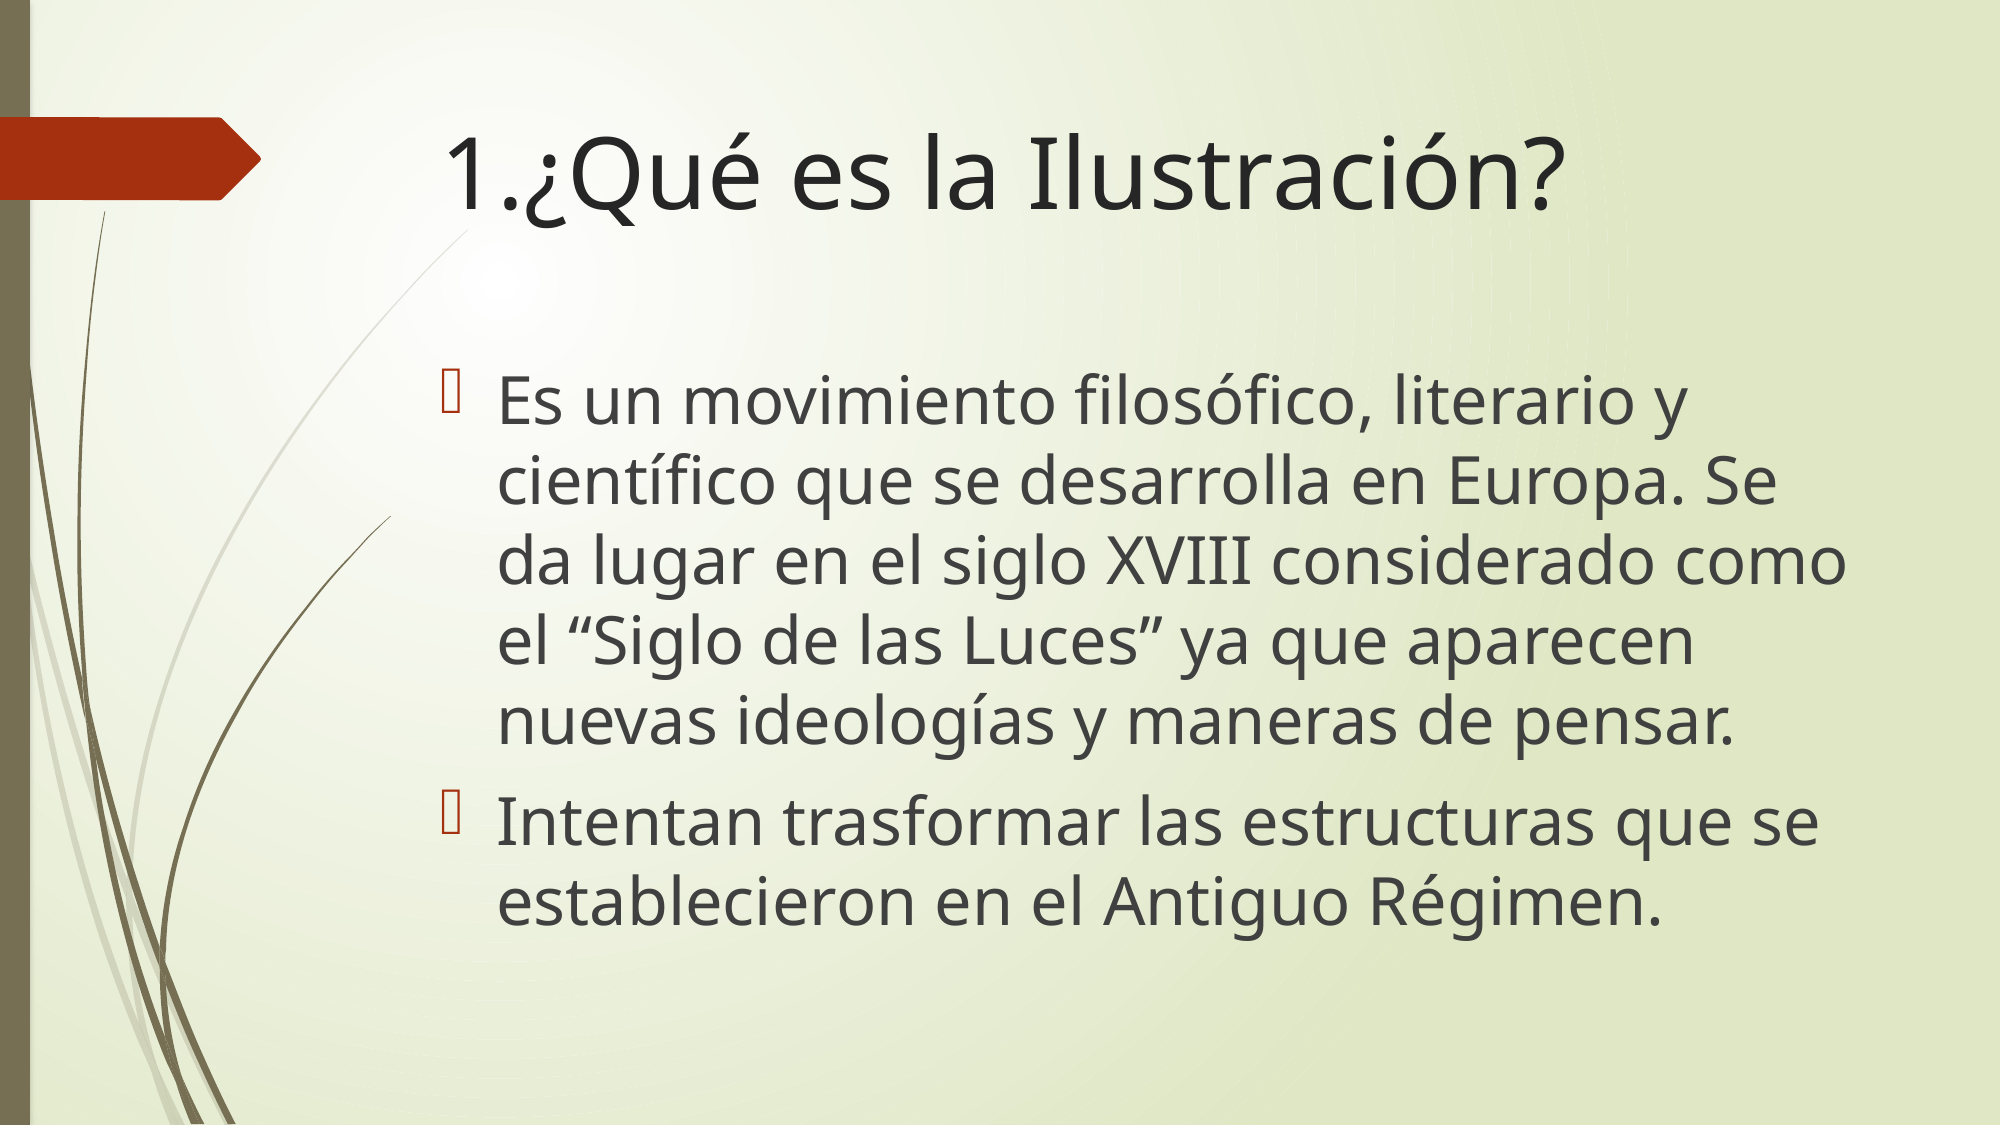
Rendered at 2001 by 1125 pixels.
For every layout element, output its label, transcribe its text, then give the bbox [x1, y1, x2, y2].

title 1.¿Qué es la Ilustración? [425, 102, 1888, 313]
list Es un movimiento filosófico, literario y científico que se desarrolla en Europa. Se da lugar en el siglo XVIII considerado como el “Siglo de las Luces” ya que aparecen nuevas ideologías y maneras de pensar. Intentan trasformar las estructuras que se establecieron en el Antiguo Régimen. [424, 350, 1888, 970]
